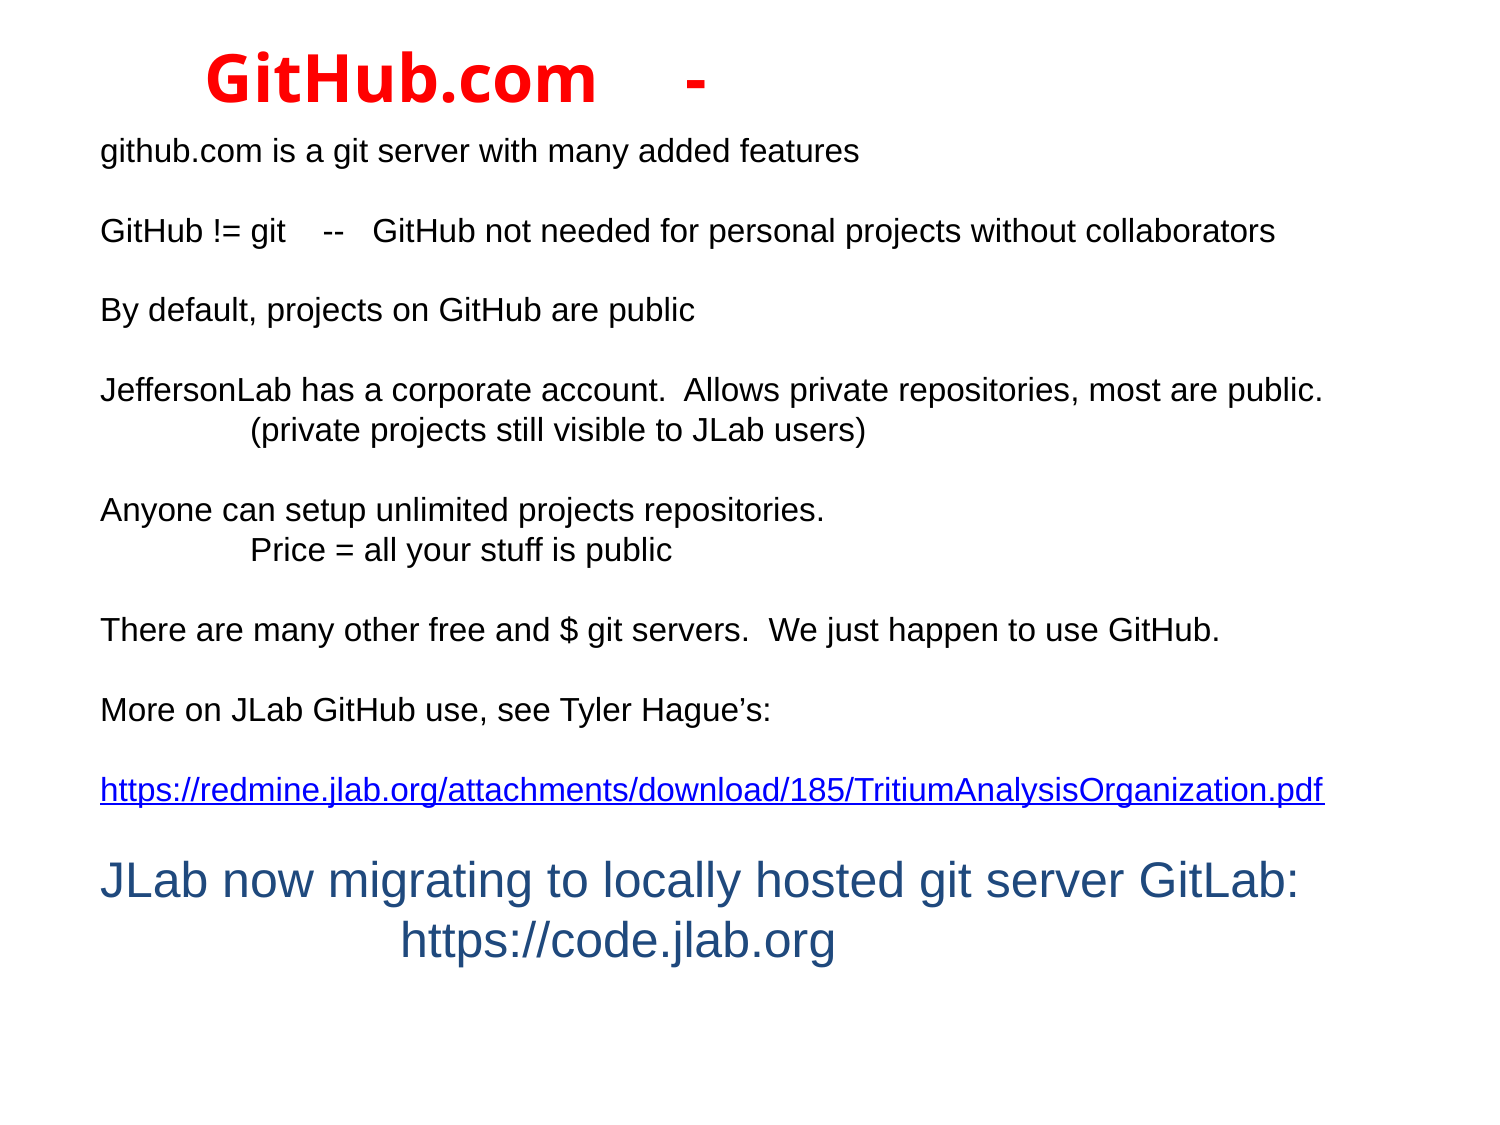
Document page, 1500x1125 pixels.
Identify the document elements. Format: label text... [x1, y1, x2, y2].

text_box GitHub.com - [190, 27, 1440, 121]
text_box github.com is a git server with many added features GitHub != git -- GitHub not needed for personal projects without collaborators By default, projects on GitHub are public JeffersonLab has a corporate account. Allows private repositories, most are public. (private projects still visible to JLab users) Anyone can setup unlimited projects repositories. Price = all your stuff is public There are many other free and $ git servers. We just happen to use GitHub. More on JLab GitHub use, see Tyler Hague’s: https://redmine.jlab.org/attachments/download/185/TritiumAnalysisOrganization.pdf JLab now migrating to locally hosted git server GitLab: https://code.jlab.org [85, 121, 1455, 1004]
